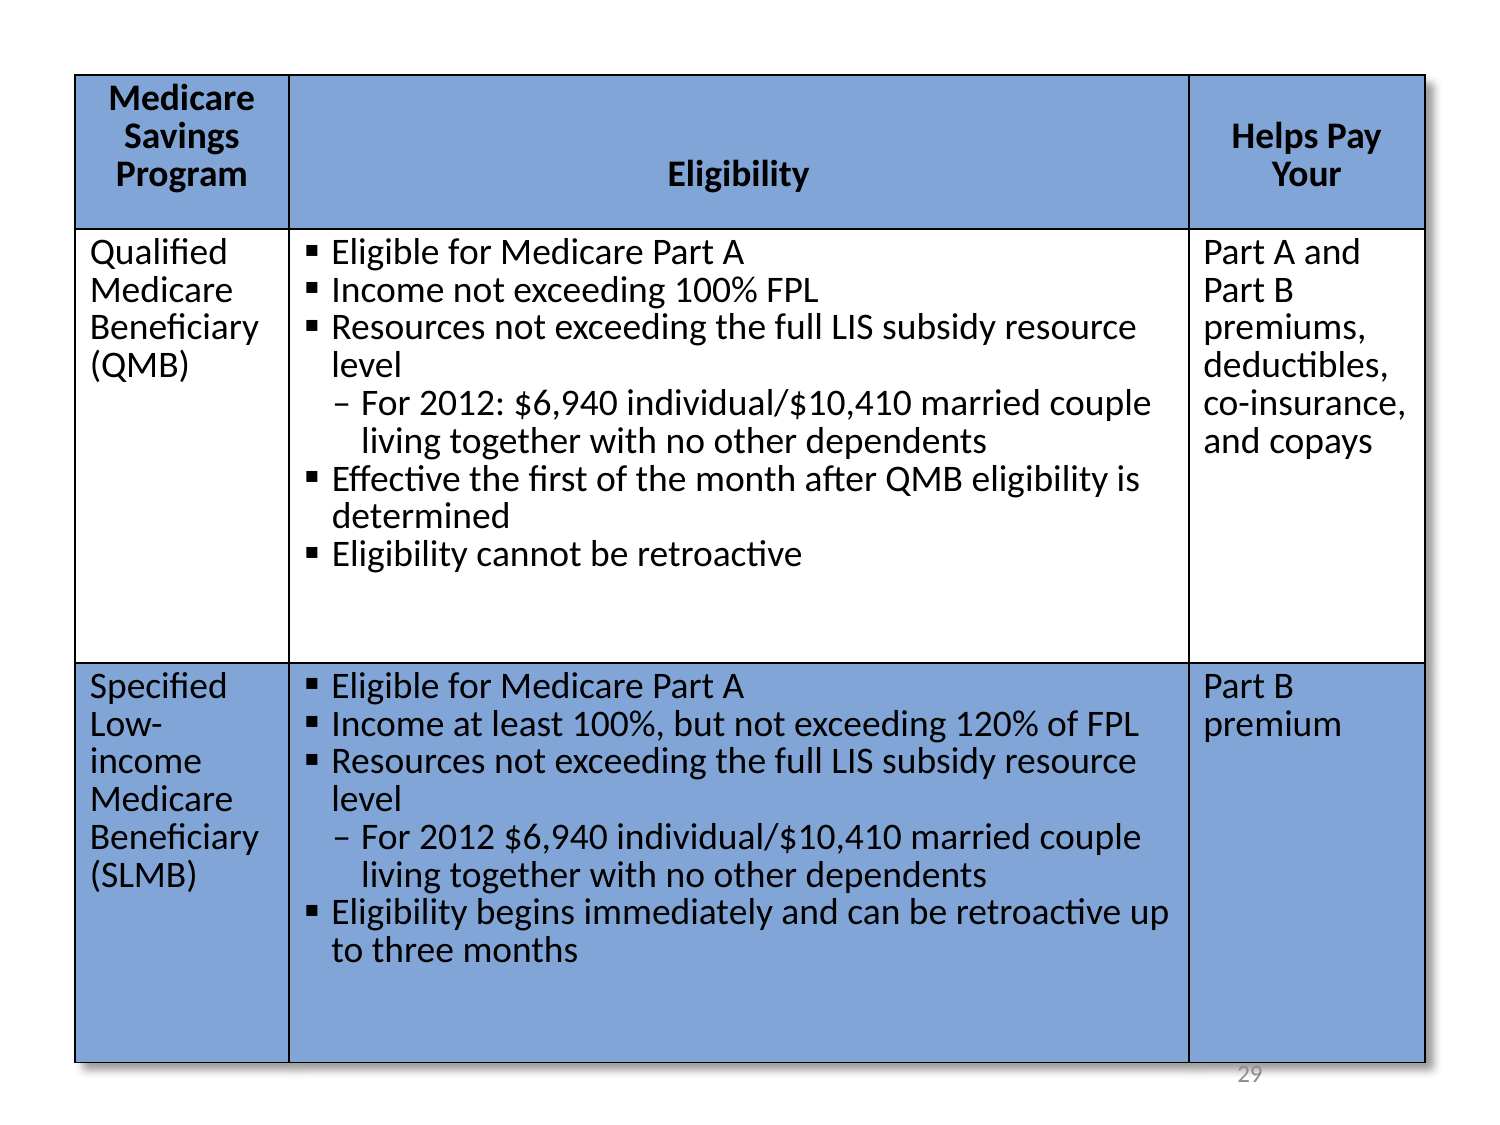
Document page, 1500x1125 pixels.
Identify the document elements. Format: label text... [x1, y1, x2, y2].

table_cell Eligible for Medicare Part A Income not exceeding 100% FPL Resources not exceeding the full LIS subsidy resource level For 2012: $6,940 individual/$10,410 married couple living together with no other dependents Effective the first of the month after QMB eligibility is determined Eligibility cannot be retroactive [290, 230, 1188, 662]
table_cell Part A and Part B premiums, deductibles, co-insurance, and copays [1190, 230, 1424, 662]
table_cell Qualified Medicare Beneficiary (QMB) [76, 230, 288, 662]
table_header Eligibility [290, 76, 1188, 228]
table_cell Part B premium [1190, 664, 1424, 1042]
slide_number 29 [1074, 1042, 1425, 1103]
table_cell Eligible for Medicare Part A Income at least 100%, but not exceeding 120% of FPL Resources not exceeding the full LIS subsidy resource level For 2012 $6,940 individual/$10,410 married couple living together with no other dependents Eligibility begins immediately and can be retroactive up to three months [290, 664, 1188, 1062]
table_header Medicare Savings Program [76, 76, 288, 228]
table_header Helps Pay Your [1190, 76, 1424, 228]
table_cell Specified Low-income Medicare Beneficiary (SLMB) [76, 664, 288, 1062]
